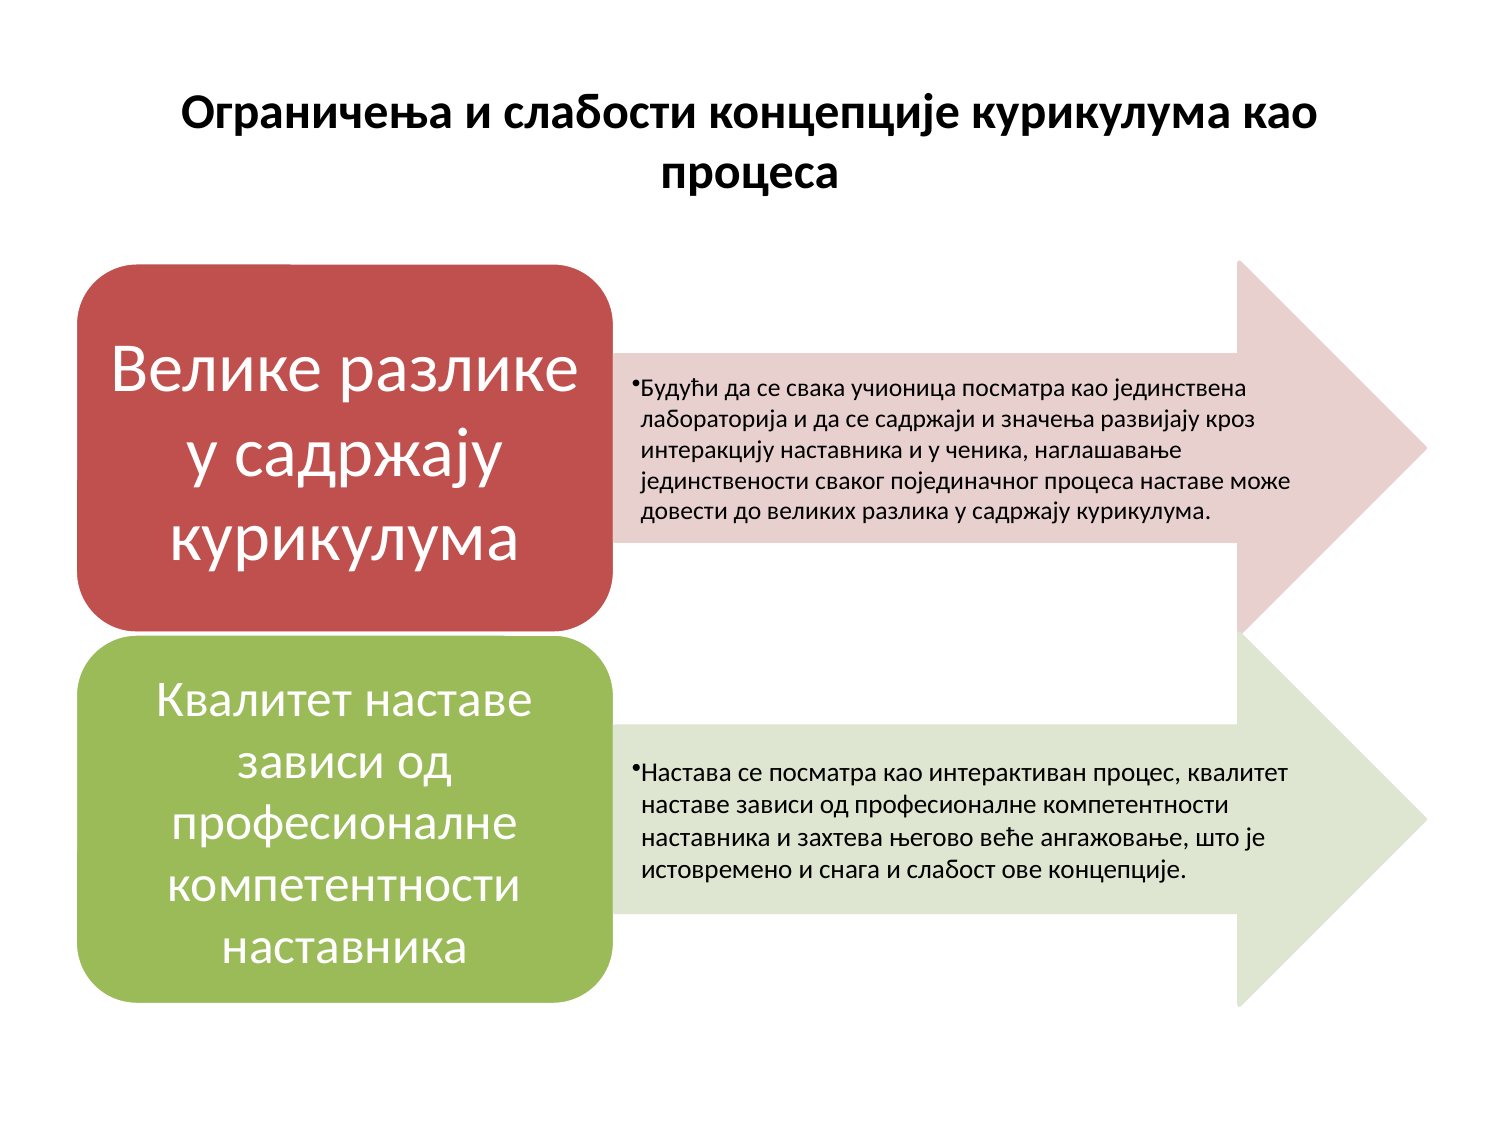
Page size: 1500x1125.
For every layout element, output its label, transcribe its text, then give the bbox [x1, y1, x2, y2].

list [74, 262, 1426, 1006]
title Ограничења и слабости концепције курикулума као процеса [75, 45, 1425, 233]
